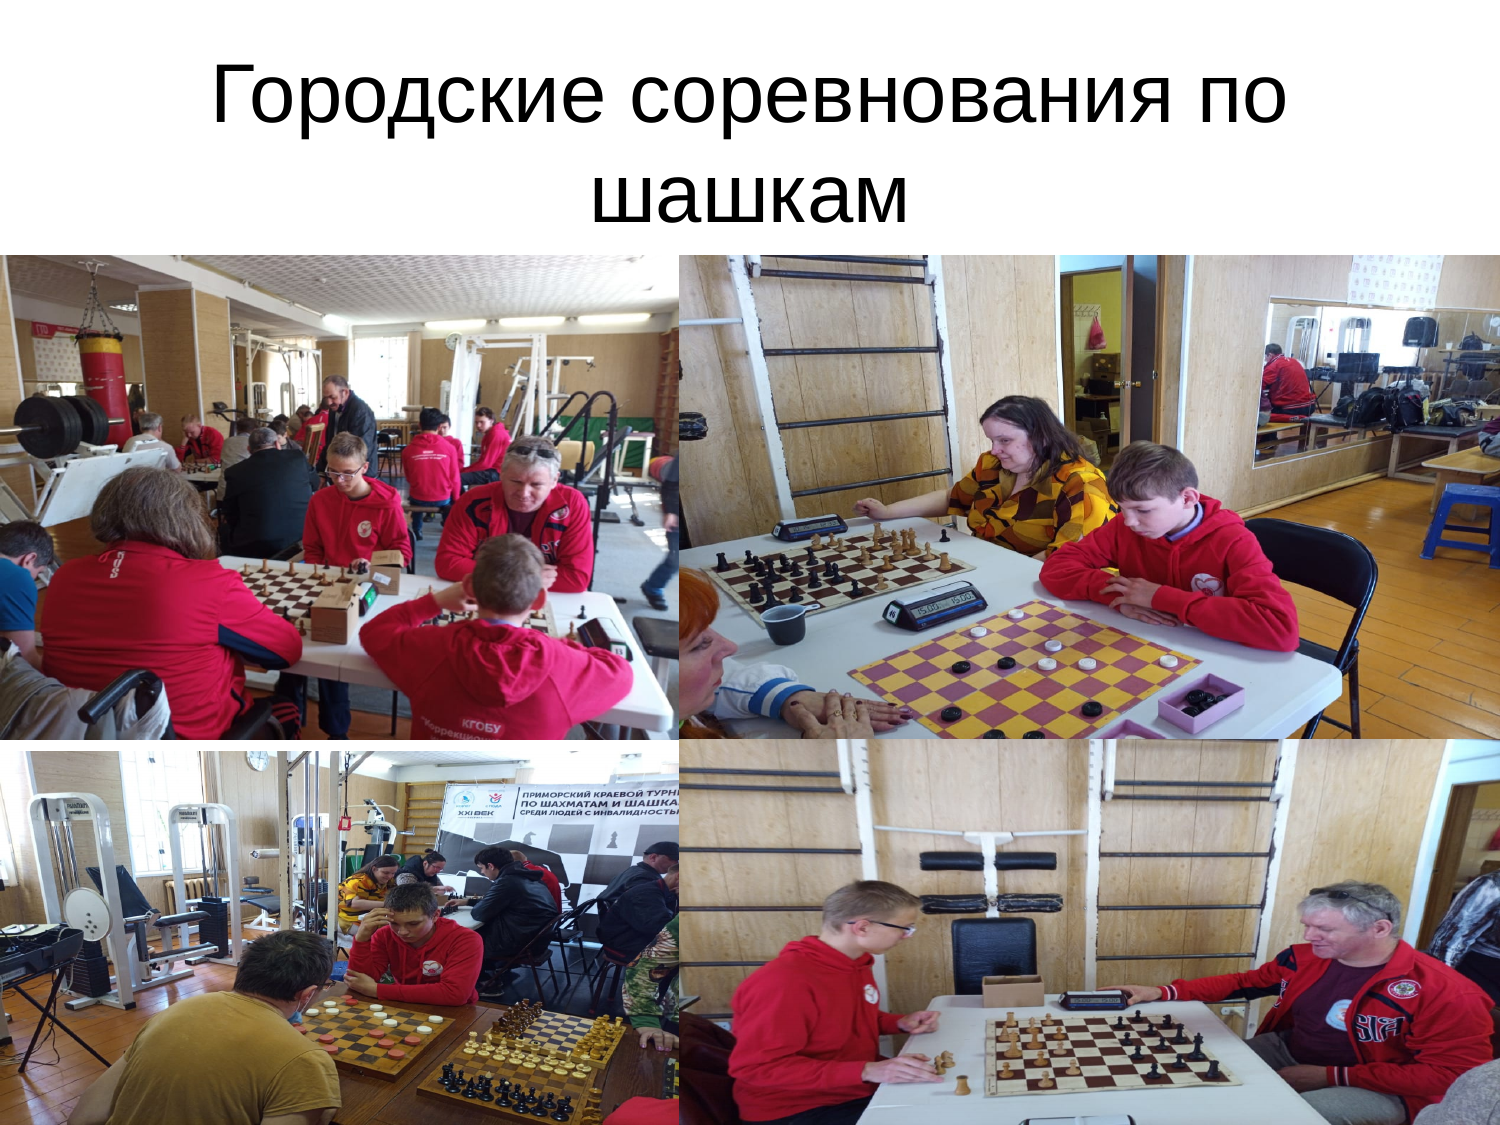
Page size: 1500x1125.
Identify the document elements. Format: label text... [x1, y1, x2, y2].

title Городские соревнования по шашкам [74, 44, 1426, 233]
picture [0, 255, 1500, 1125]
